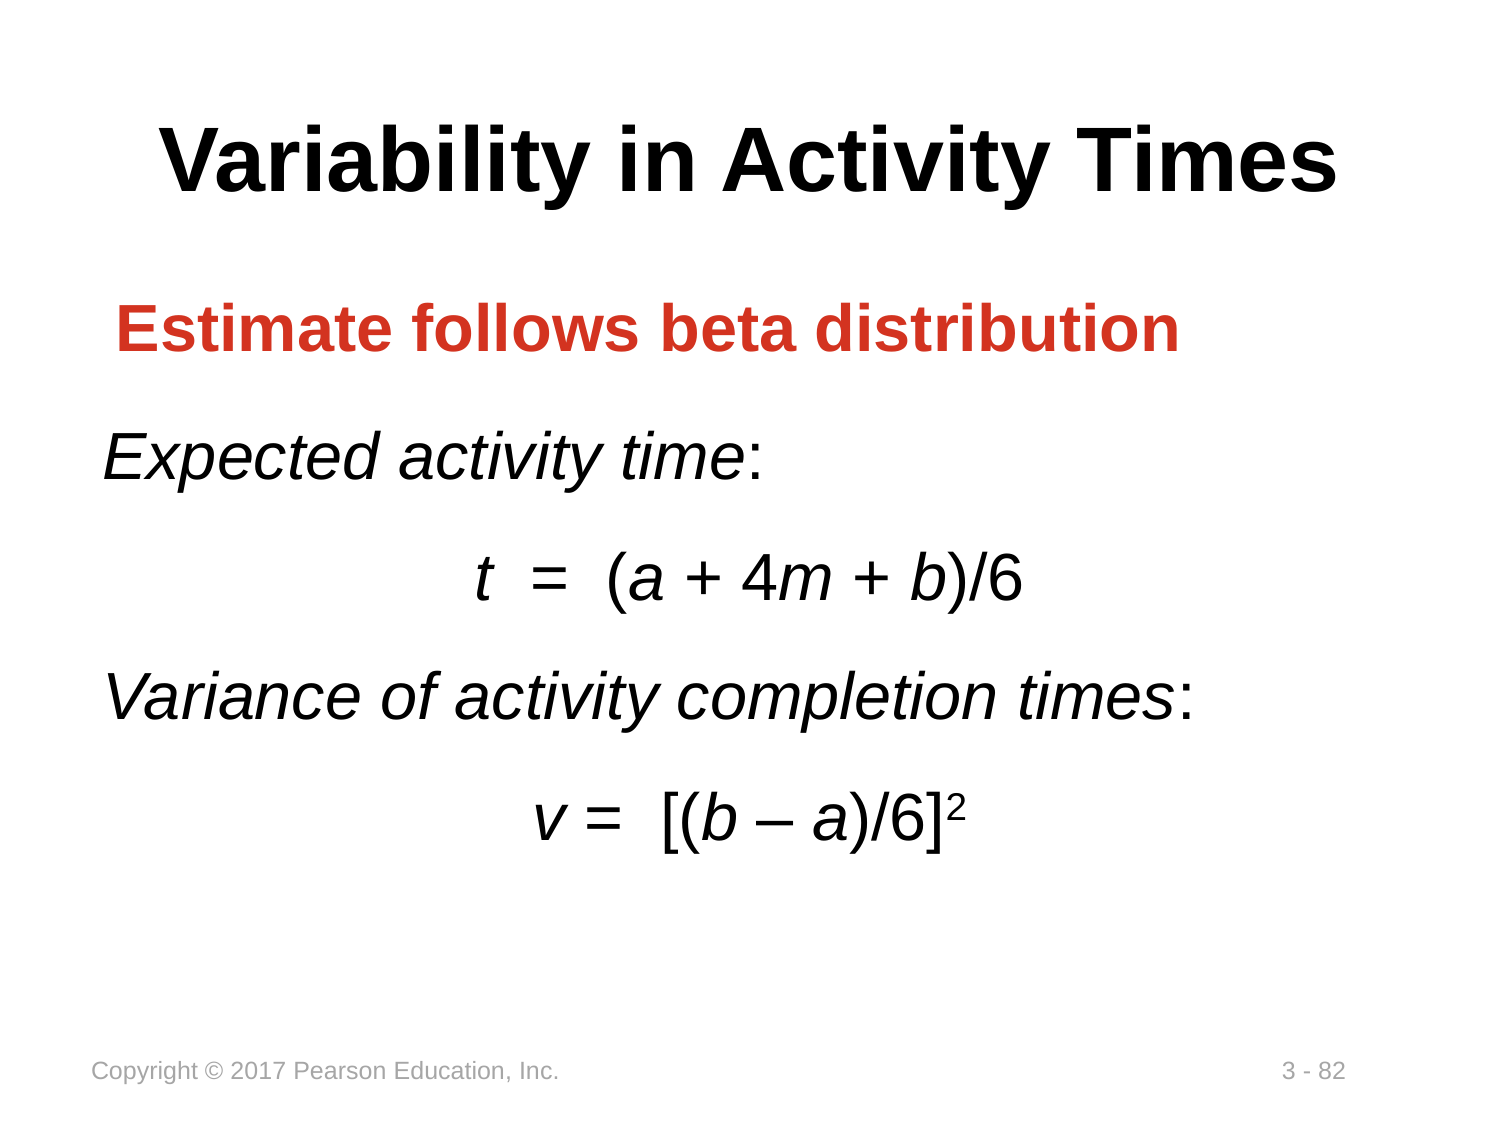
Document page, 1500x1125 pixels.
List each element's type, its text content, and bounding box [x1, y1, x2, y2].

list Estimate follows beta distribution [101, 286, 1304, 376]
title Variability in Activity Times [112, 81, 1388, 230]
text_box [100, 405, 1234, 866]
